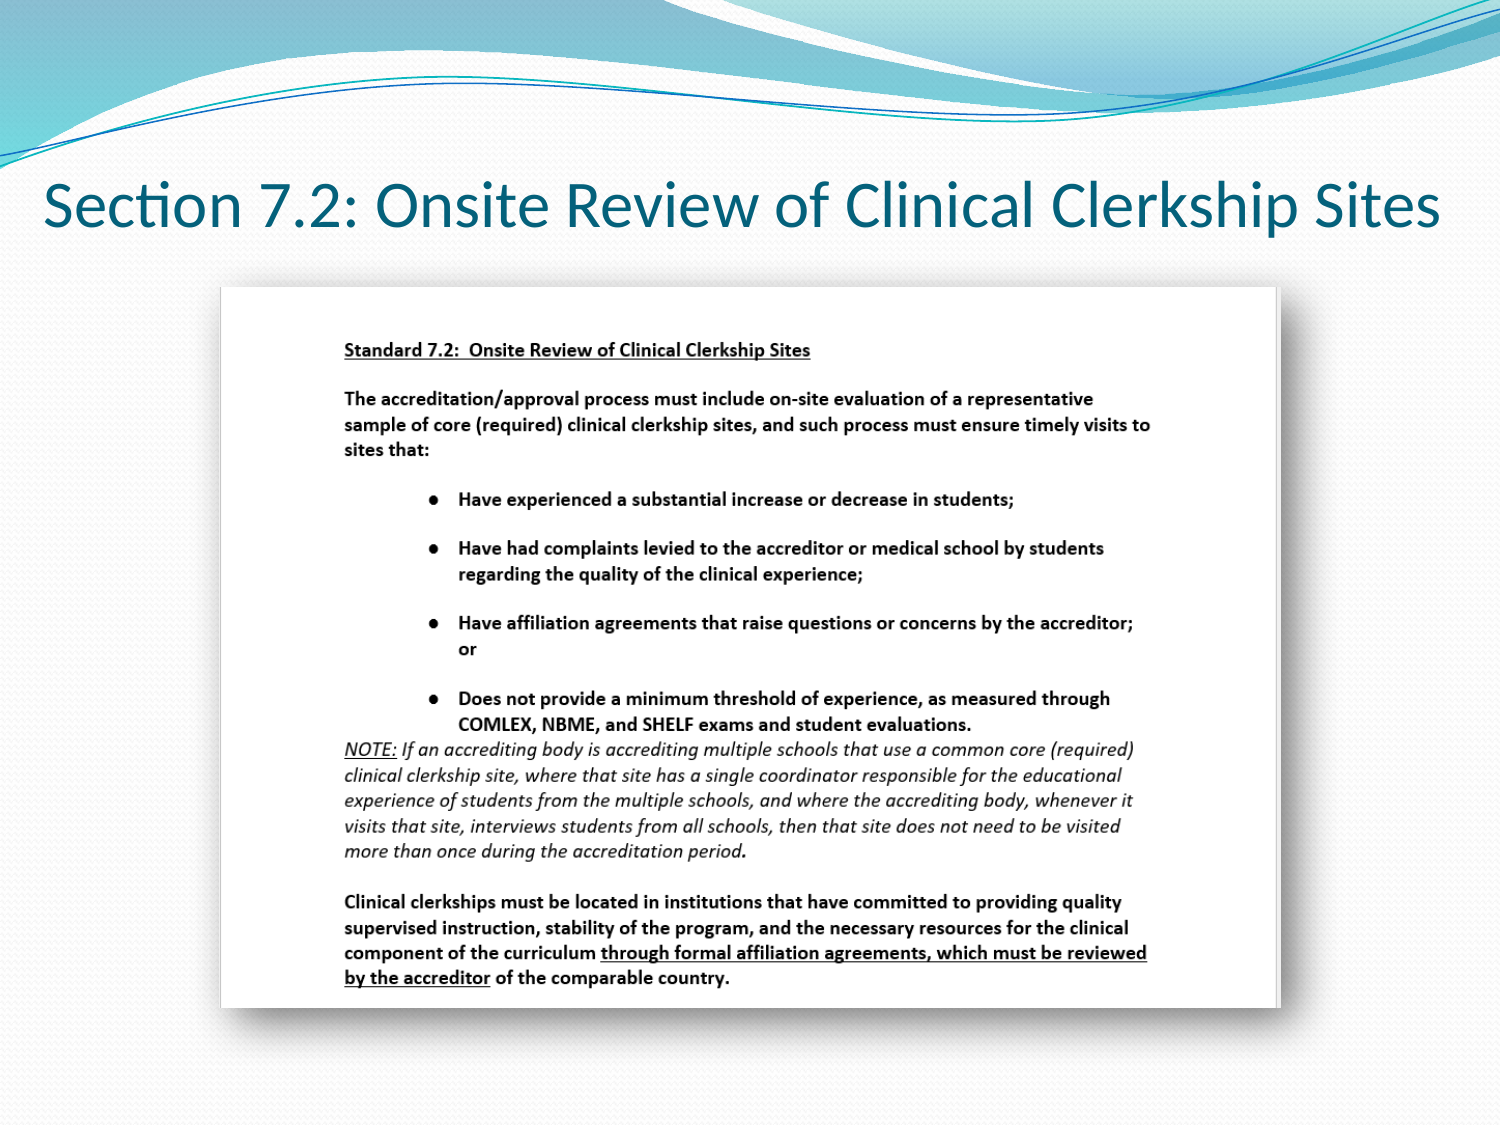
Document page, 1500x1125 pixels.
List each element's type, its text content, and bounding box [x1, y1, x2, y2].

title Section 7.2: Onsite Review of Clinical Clerkship Sites [43, 99, 1457, 241]
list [218, 287, 1282, 1008]
